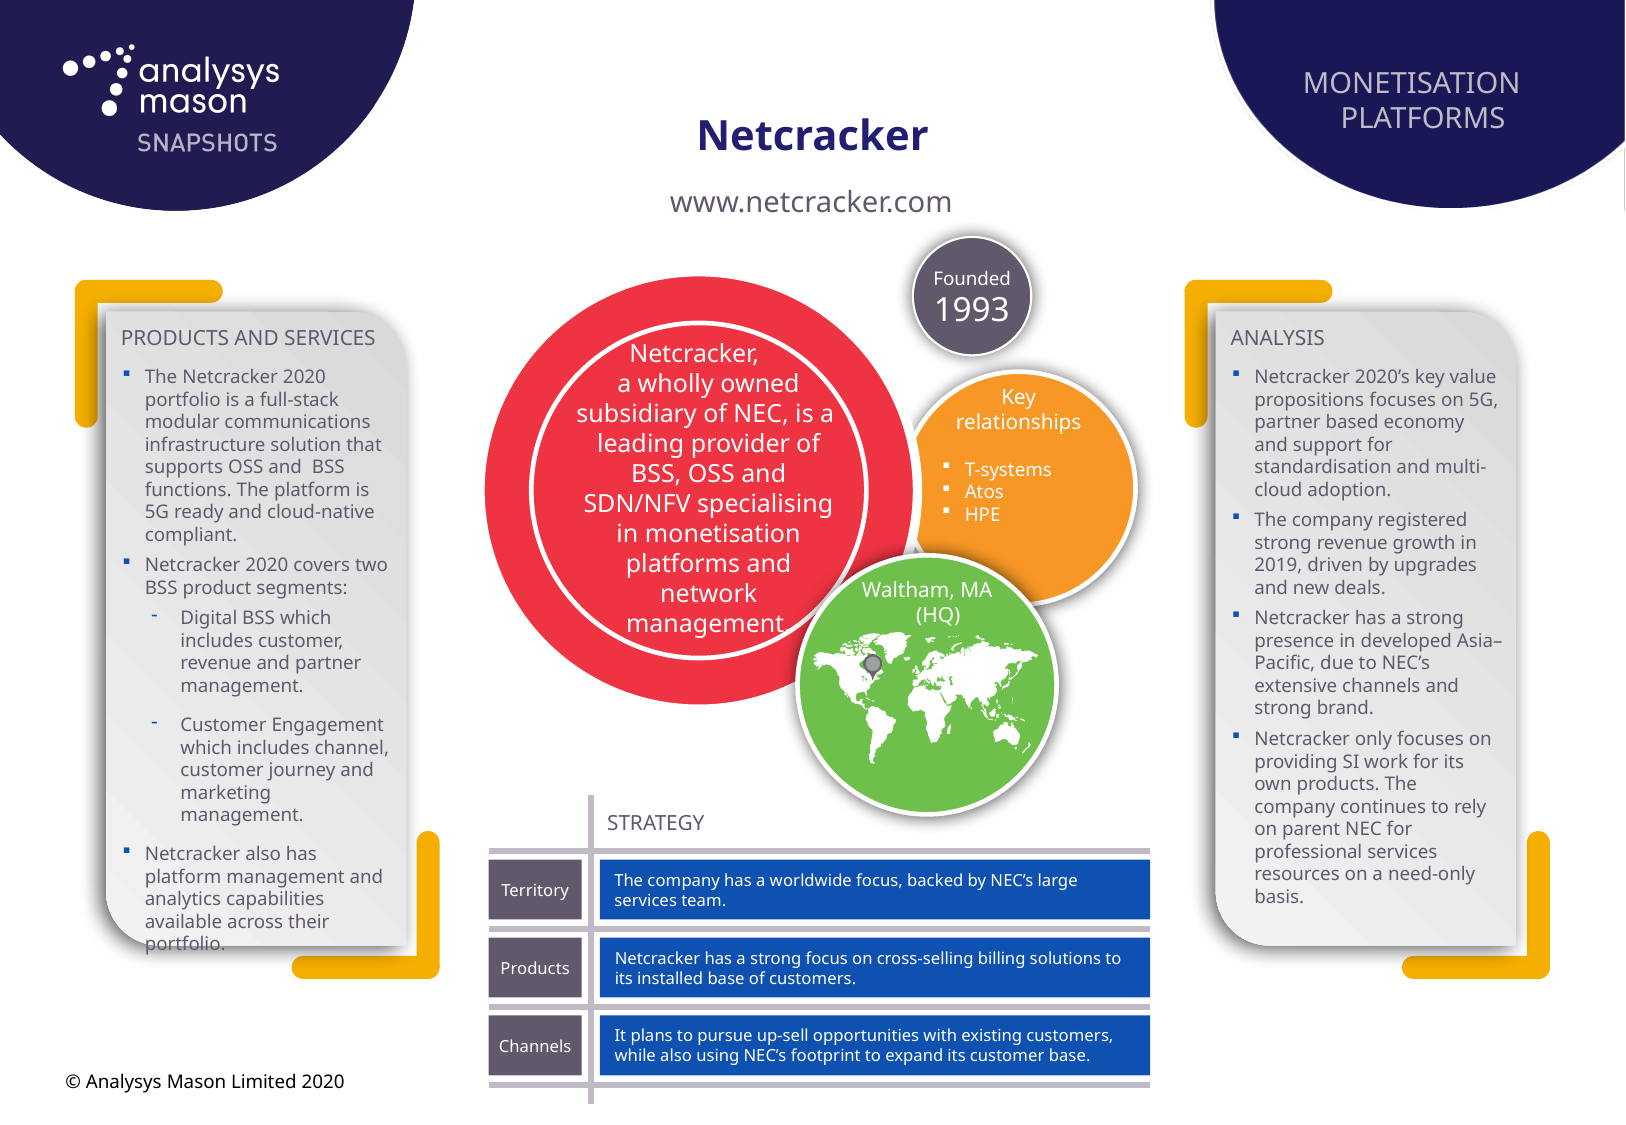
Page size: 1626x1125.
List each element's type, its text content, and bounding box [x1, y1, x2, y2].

picture [813, 632, 1038, 792]
list The company has a worldwide focus, backed by NEC’s large services team. [599, 859, 1150, 920]
list T-systems Atos HPE [927, 461, 1136, 521]
list Waltham, MA (HQ) [833, 581, 1021, 623]
list The Netcracker 2020 portfolio is a full-stack modular communications infrastructure solution that supports OSS and BSS functions. The platform is 5G ready and cloud-native compliant. Netcracker 2020 covers two BSS product segments: Digital BSS which includes customer, revenue and partner management. Customer Engagement which includes channel, customer journey and marketing management. Netcracker also has platform management and analytics capabilities available across their portfolio. [107, 357, 408, 946]
list MONETISATION PLATFORMS [1258, 56, 1566, 112]
picture [1204, 0, 1625, 212]
title Netcracker [394, 70, 1232, 195]
list It plans to pursue up-sell opportunities with existing customers, while also using NEC’s footprint to expand its customer base. [599, 1014, 1151, 1075]
list 1993 [887, 281, 1057, 336]
picture [0, 0, 414, 211]
list Netcracker, a wholly owned subsidiary of NEC, is a leading provider of BSS, OSS and SDN/NFV specialising in monetisation platforms and network management. [529, 319, 866, 655]
list www.netcracker.com [598, 174, 1025, 226]
list Netcracker 2020’s key value propositions focuses on 5G, partner based economy and support for standardisation and multi-cloud adoption. The company registered strong revenue growth in 2019, driven by upgrades and new deals. Netcracker has a strong presence in developed Asia–Pacific, due to NEC’s extensive channels and strong brand. Netcracker only focuses on providing SI work for its own products. The company continues to rely on parent NEC for professional services resources on a need-only basis. [1217, 357, 1518, 950]
list Netcracker has a strong focus on cross-selling billing solutions to its installed base of customers. [600, 937, 1151, 998]
